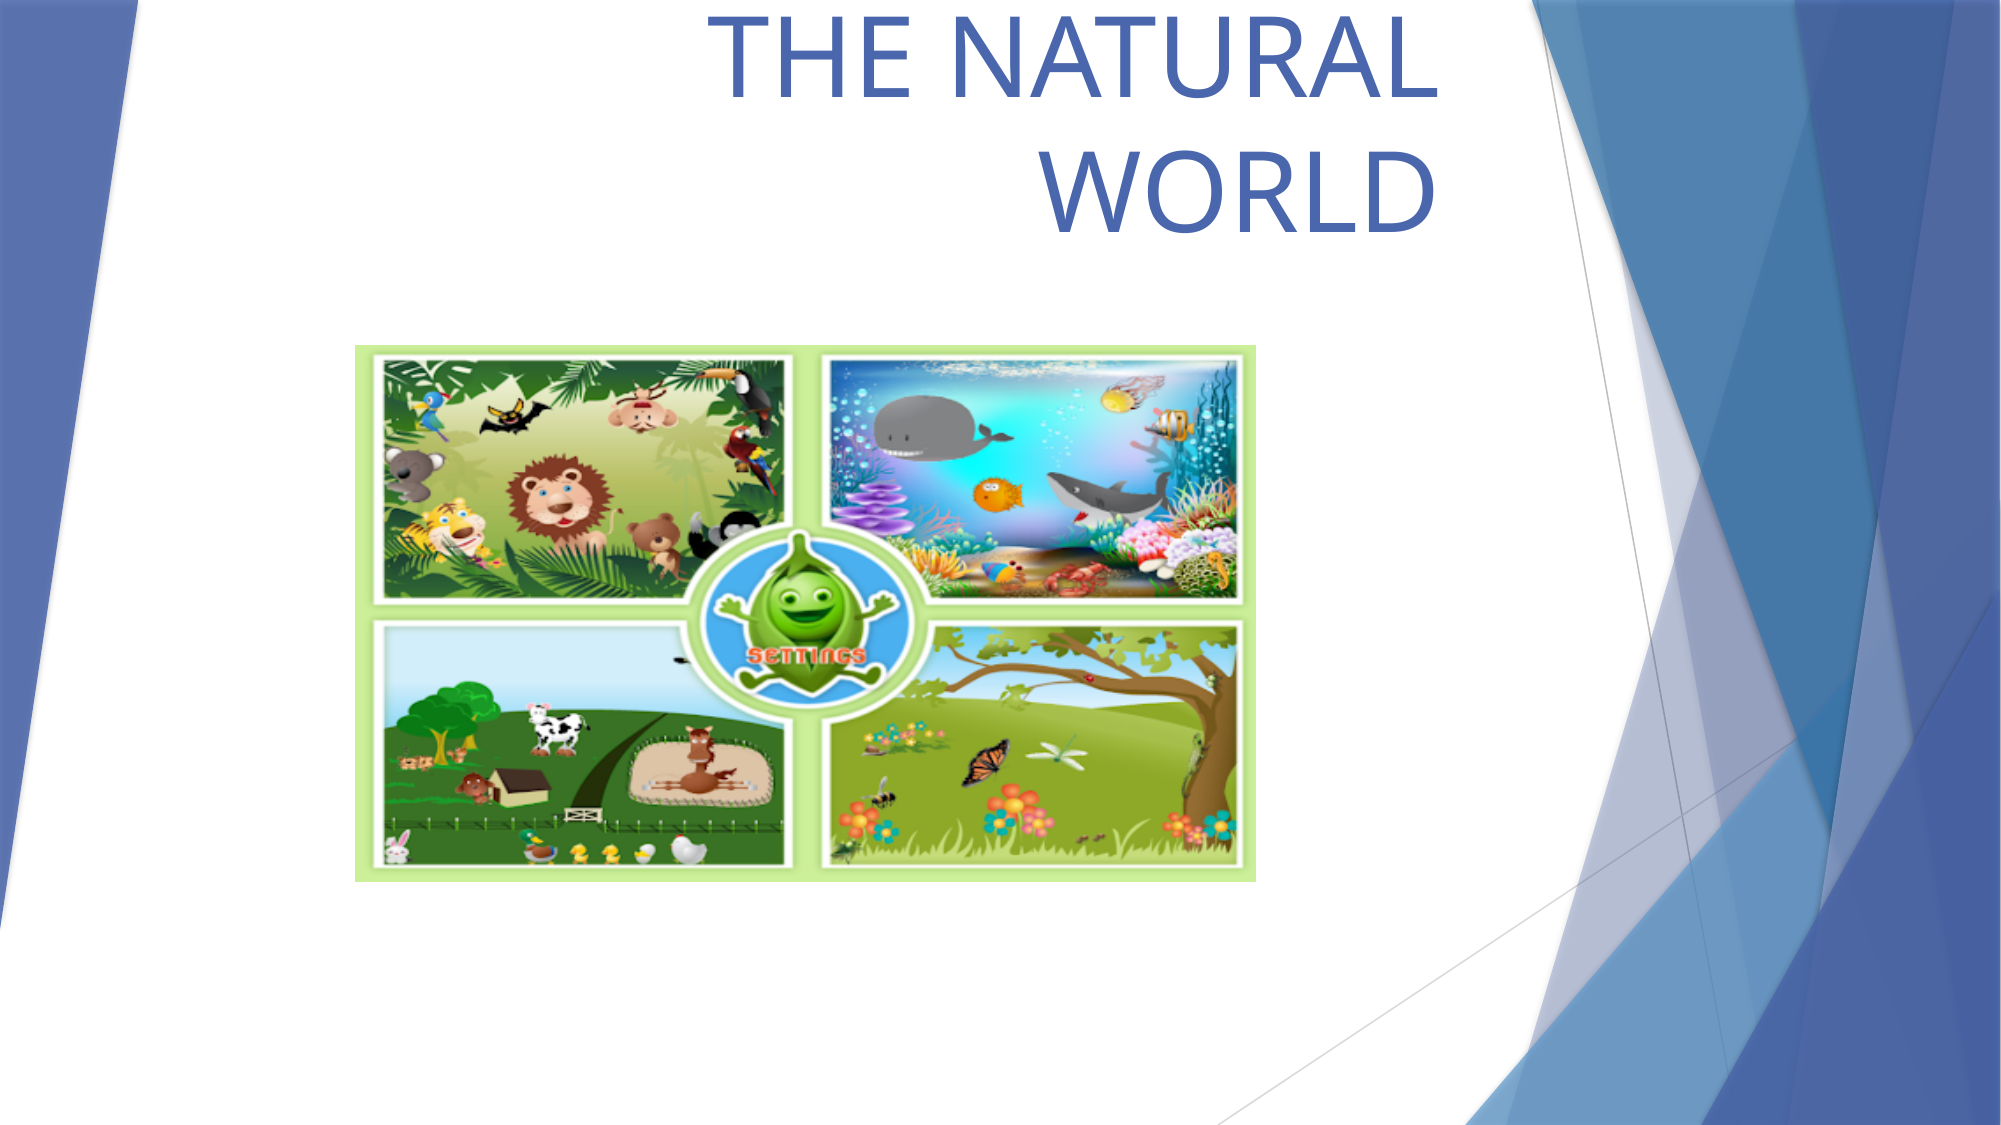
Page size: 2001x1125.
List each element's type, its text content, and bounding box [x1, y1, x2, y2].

title THE NATURAL WORLD [286, 29, 1456, 263]
picture [354, 344, 1256, 882]
